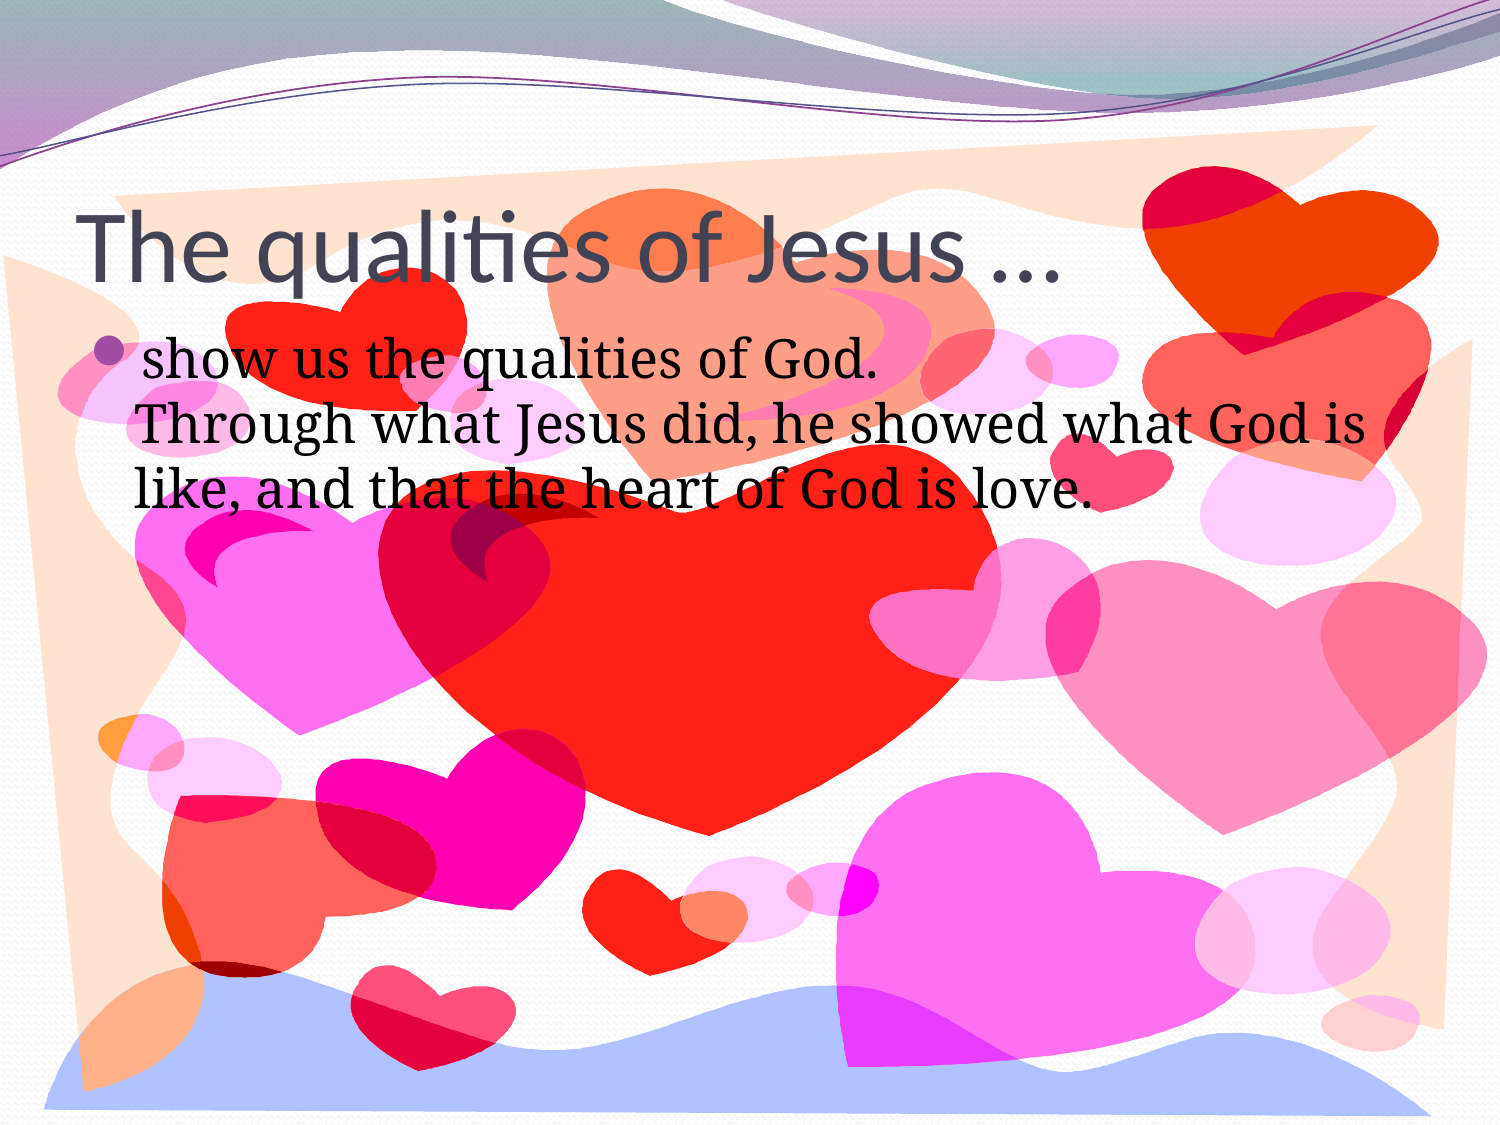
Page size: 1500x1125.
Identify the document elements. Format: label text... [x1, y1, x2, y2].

picture [0, 124, 1500, 1125]
title The qualities of Jesus … [75, 115, 1425, 124]
